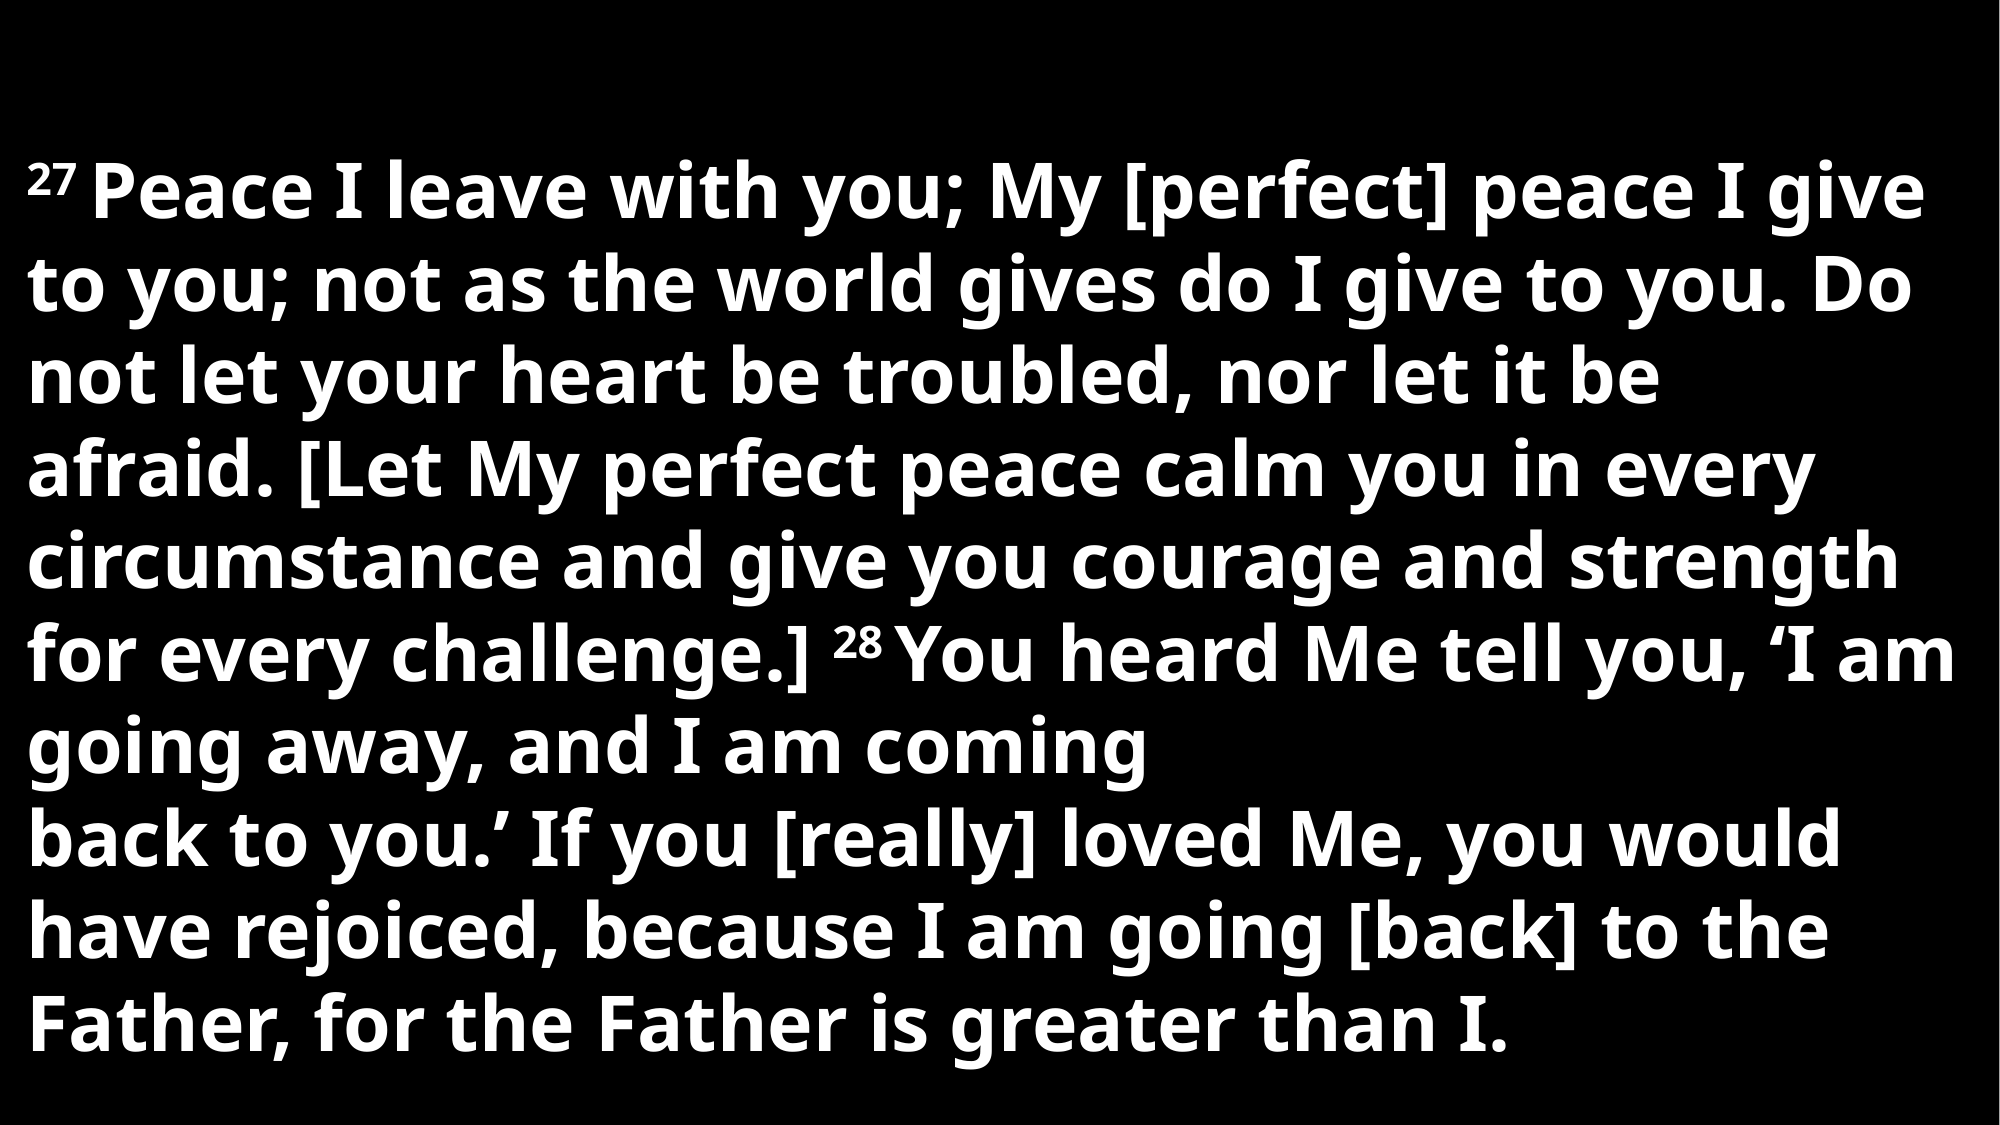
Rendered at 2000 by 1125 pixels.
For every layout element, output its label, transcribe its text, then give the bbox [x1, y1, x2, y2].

text_box 27 Peace I leave with you; My [perfect] peace I give to you; not as the world gives do I give to you. Do not let your heart be troubled, nor let it be afraid. [Let My perfect peace calm you in every circumstance and give you courage and strength for every challenge.] 28 You heard Me tell you, ‘I am going away, and I am coming back to you.’ If you [really] loved Me, you would have rejoiced, because I am going [back] to the Father, for the Father is greater than I. [11, 134, 1988, 1075]
